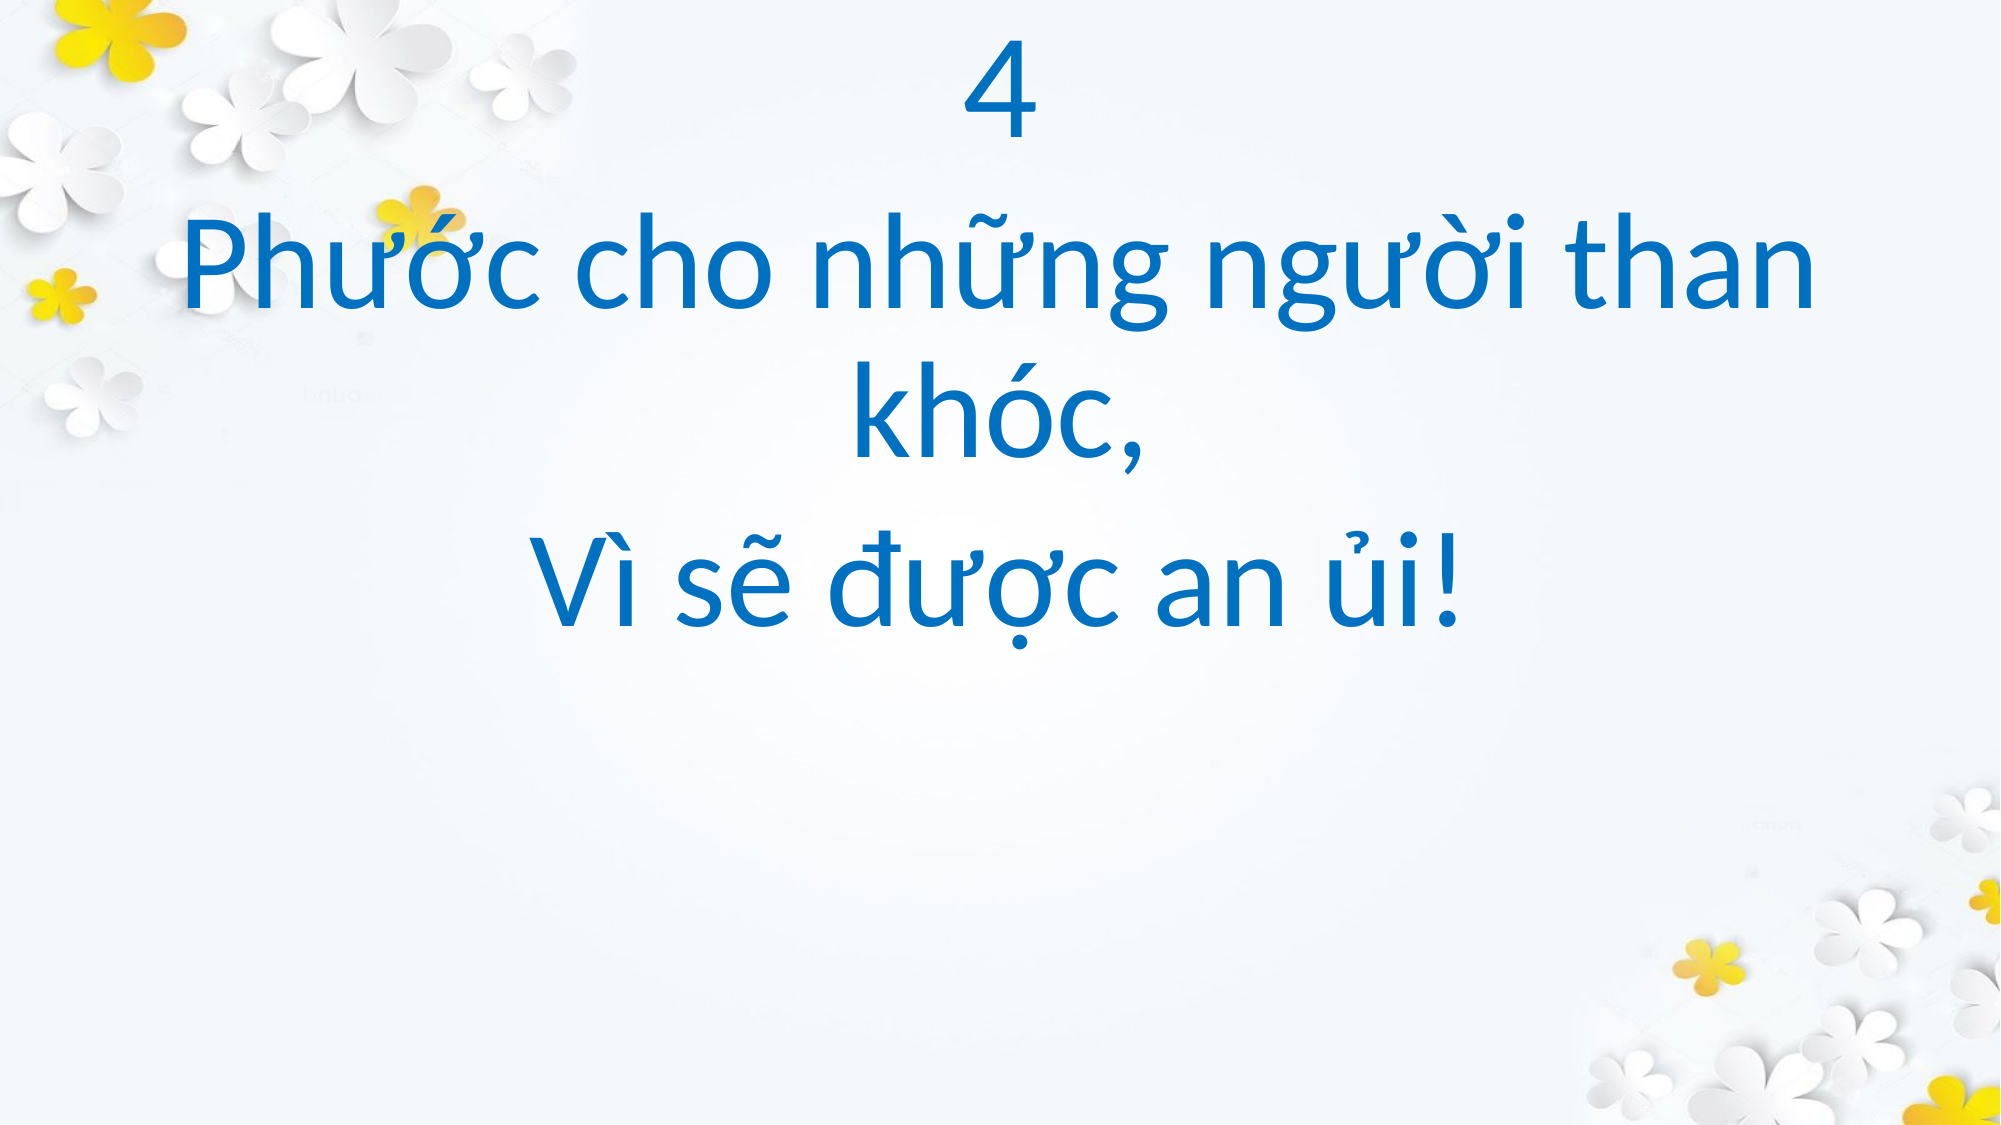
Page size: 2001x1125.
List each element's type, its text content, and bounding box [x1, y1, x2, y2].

list 4 Phước cho những người than khóc, Vì sẽ được an ủi! [0, 0, 2000, 1125]
